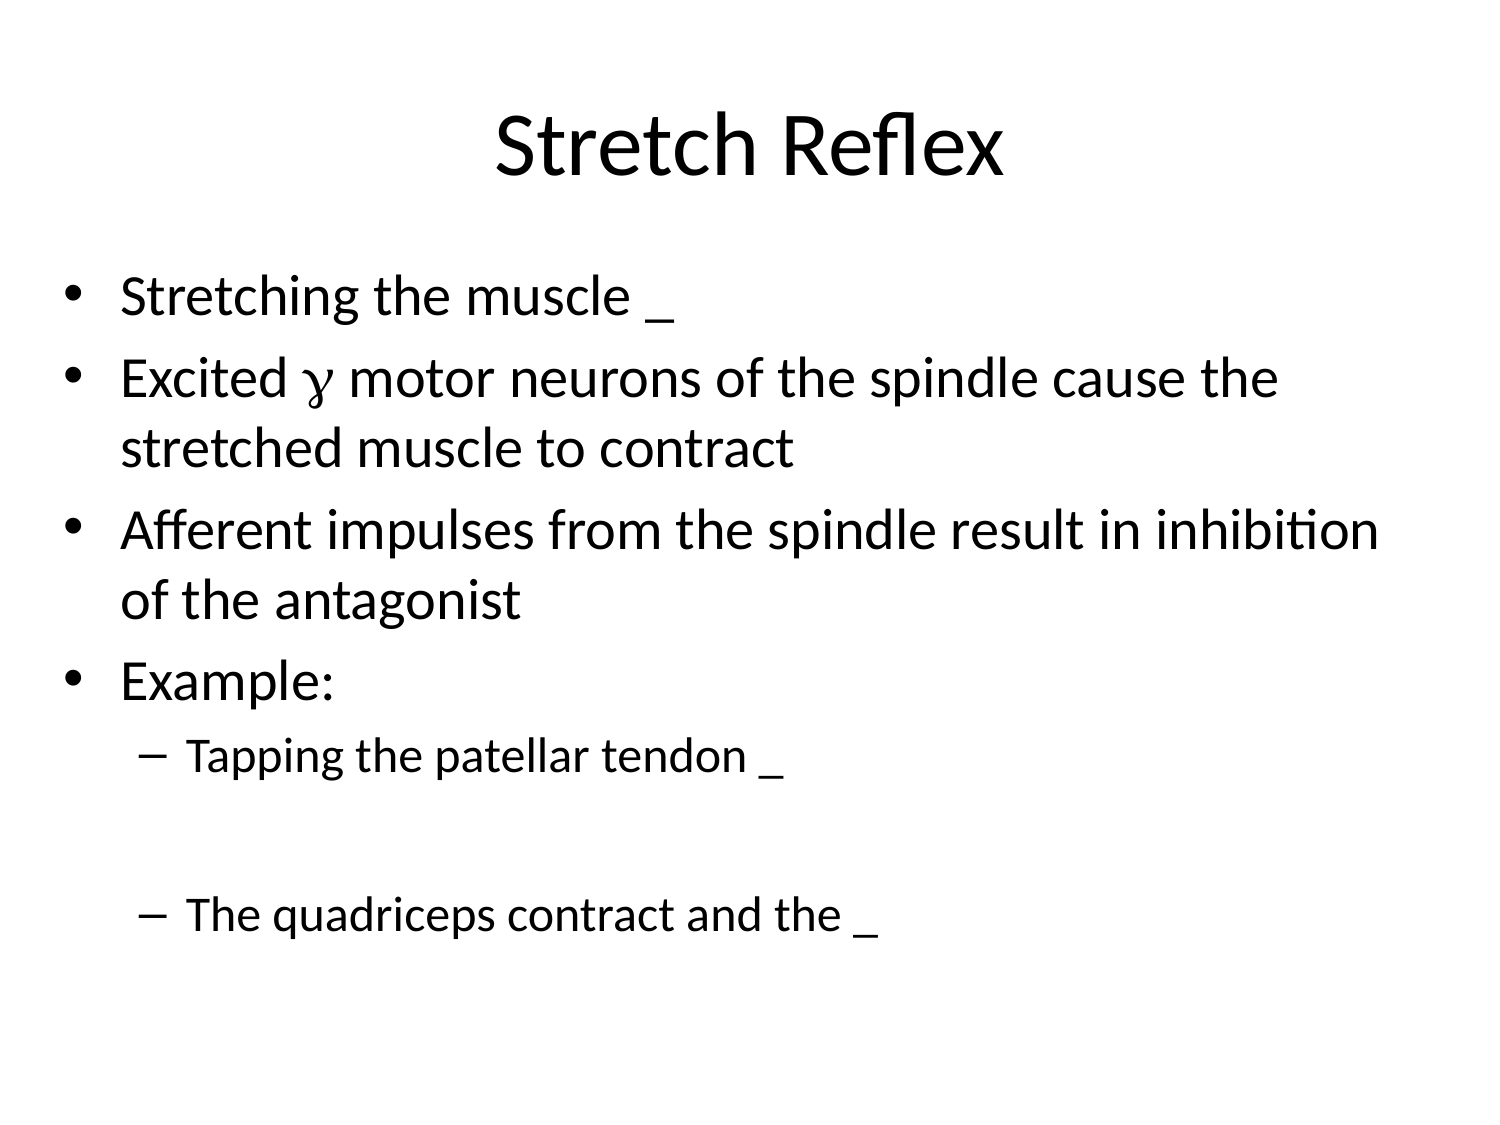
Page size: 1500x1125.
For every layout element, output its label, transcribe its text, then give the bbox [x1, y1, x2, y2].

list Stretching the muscle _ Excited  motor neurons of the spindle cause the stretched muscle to contract Afferent impulses from the spindle result in inhibition of the antagonist Example: Tapping the patellar tendon _ The quadriceps contract and the _ [48, 249, 1406, 1080]
title Stretch Reflex [75, 45, 1425, 233]
